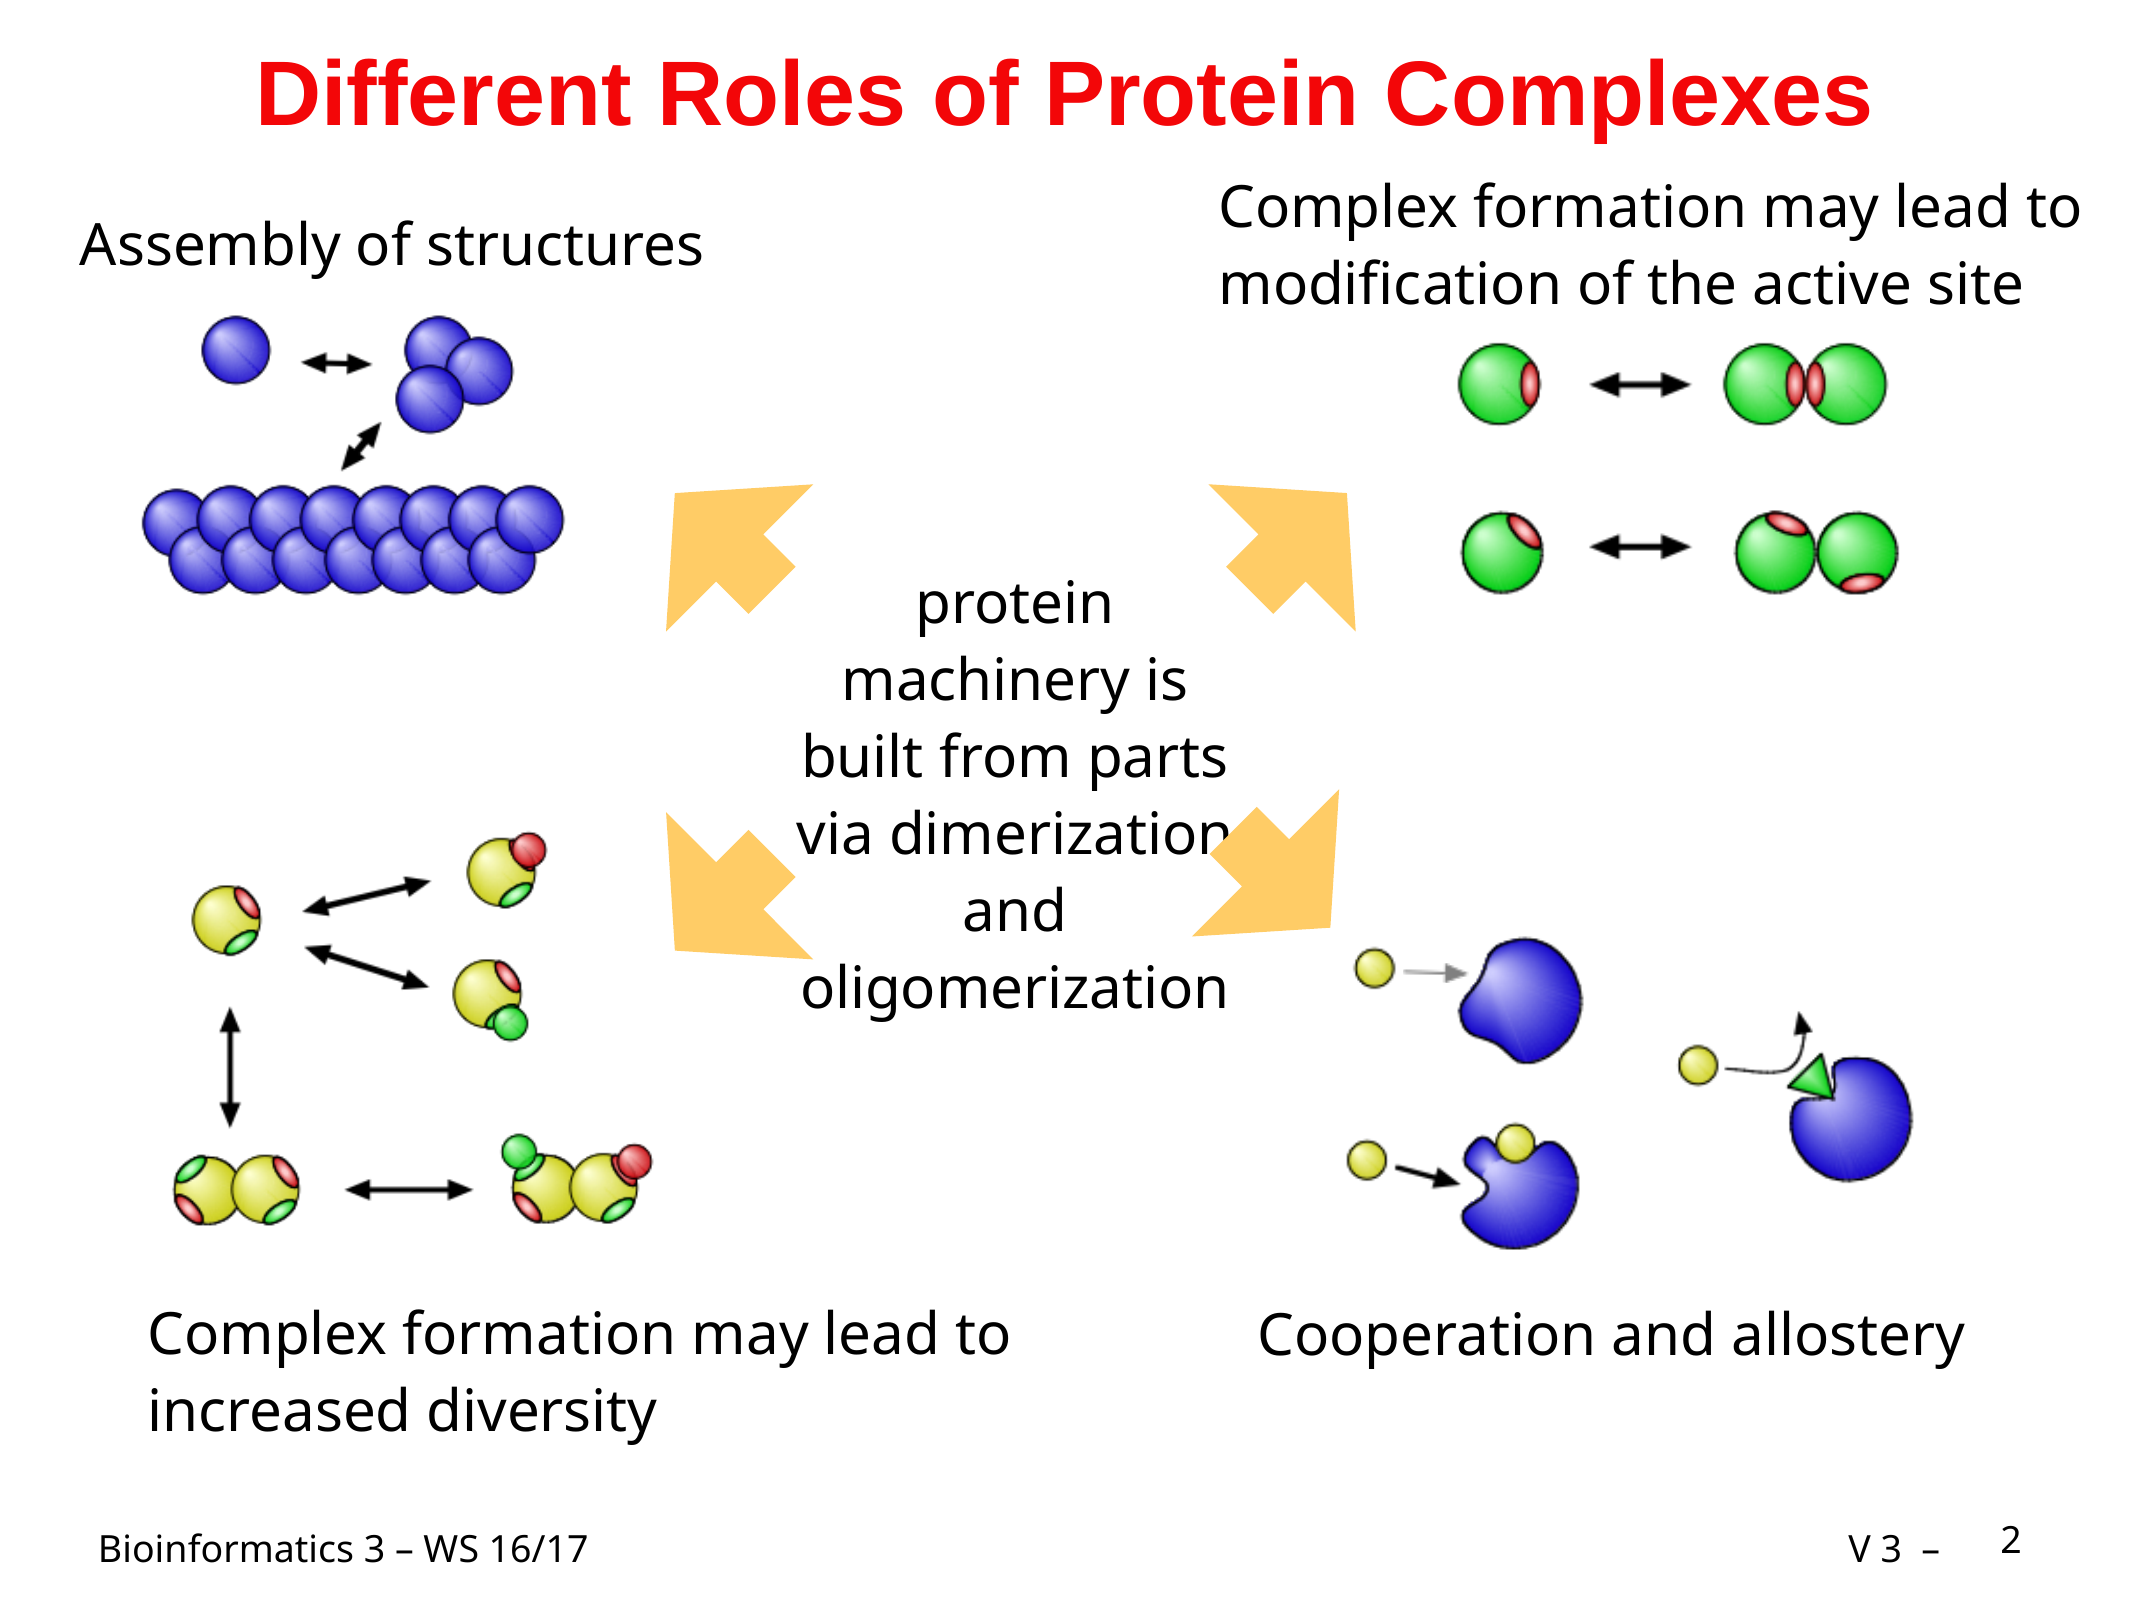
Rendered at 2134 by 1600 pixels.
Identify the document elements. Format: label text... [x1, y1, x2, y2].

picture [155, 812, 666, 1238]
text_box [1208, 484, 1356, 632]
picture [1421, 300, 1966, 647]
text_box Cooperation and allostery [1257, 1289, 1965, 1367]
text_box Complex formation may lead to modification of the active site [1218, 162, 2083, 317]
text_box Assembly of structures [79, 200, 705, 277]
text_box [666, 484, 814, 632]
title Different Roles of Protein Complexes [152, 14, 1980, 163]
text_box Complex formation may lead to increased diversity [147, 1289, 1012, 1444]
picture [1656, 985, 1945, 1203]
text_box [670, 816, 814, 960]
text_box [1191, 789, 1340, 937]
text_box protein machinery is built from parts via dimerization and oligomerization [777, 558, 1253, 846]
picture [1310, 910, 1612, 1276]
slide_number 2 [1984, 1508, 2026, 1553]
picture [117, 301, 574, 613]
